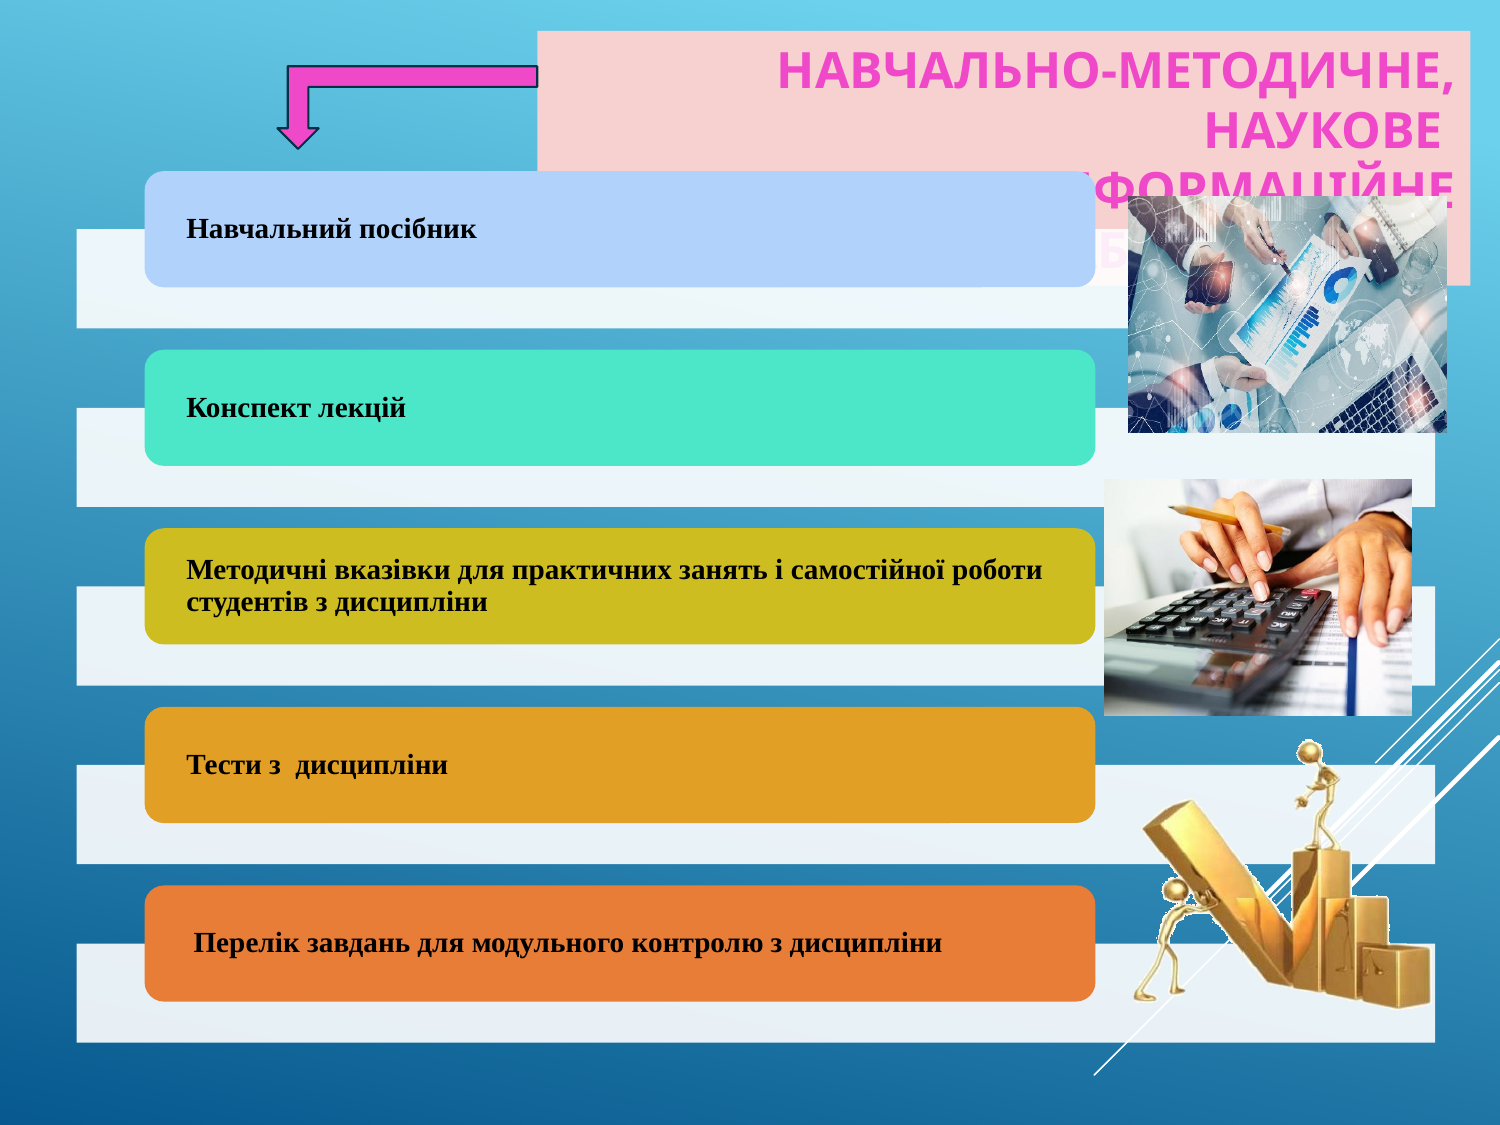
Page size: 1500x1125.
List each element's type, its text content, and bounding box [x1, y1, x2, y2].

picture [1104, 479, 1412, 717]
text_box [276, 65, 539, 150]
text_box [76, 167, 1436, 1047]
picture [1127, 195, 1448, 433]
text_box Навчально-методичне, наукове та Інформаційне забезпечення [537, 30, 1471, 286]
picture [1127, 739, 1436, 1012]
